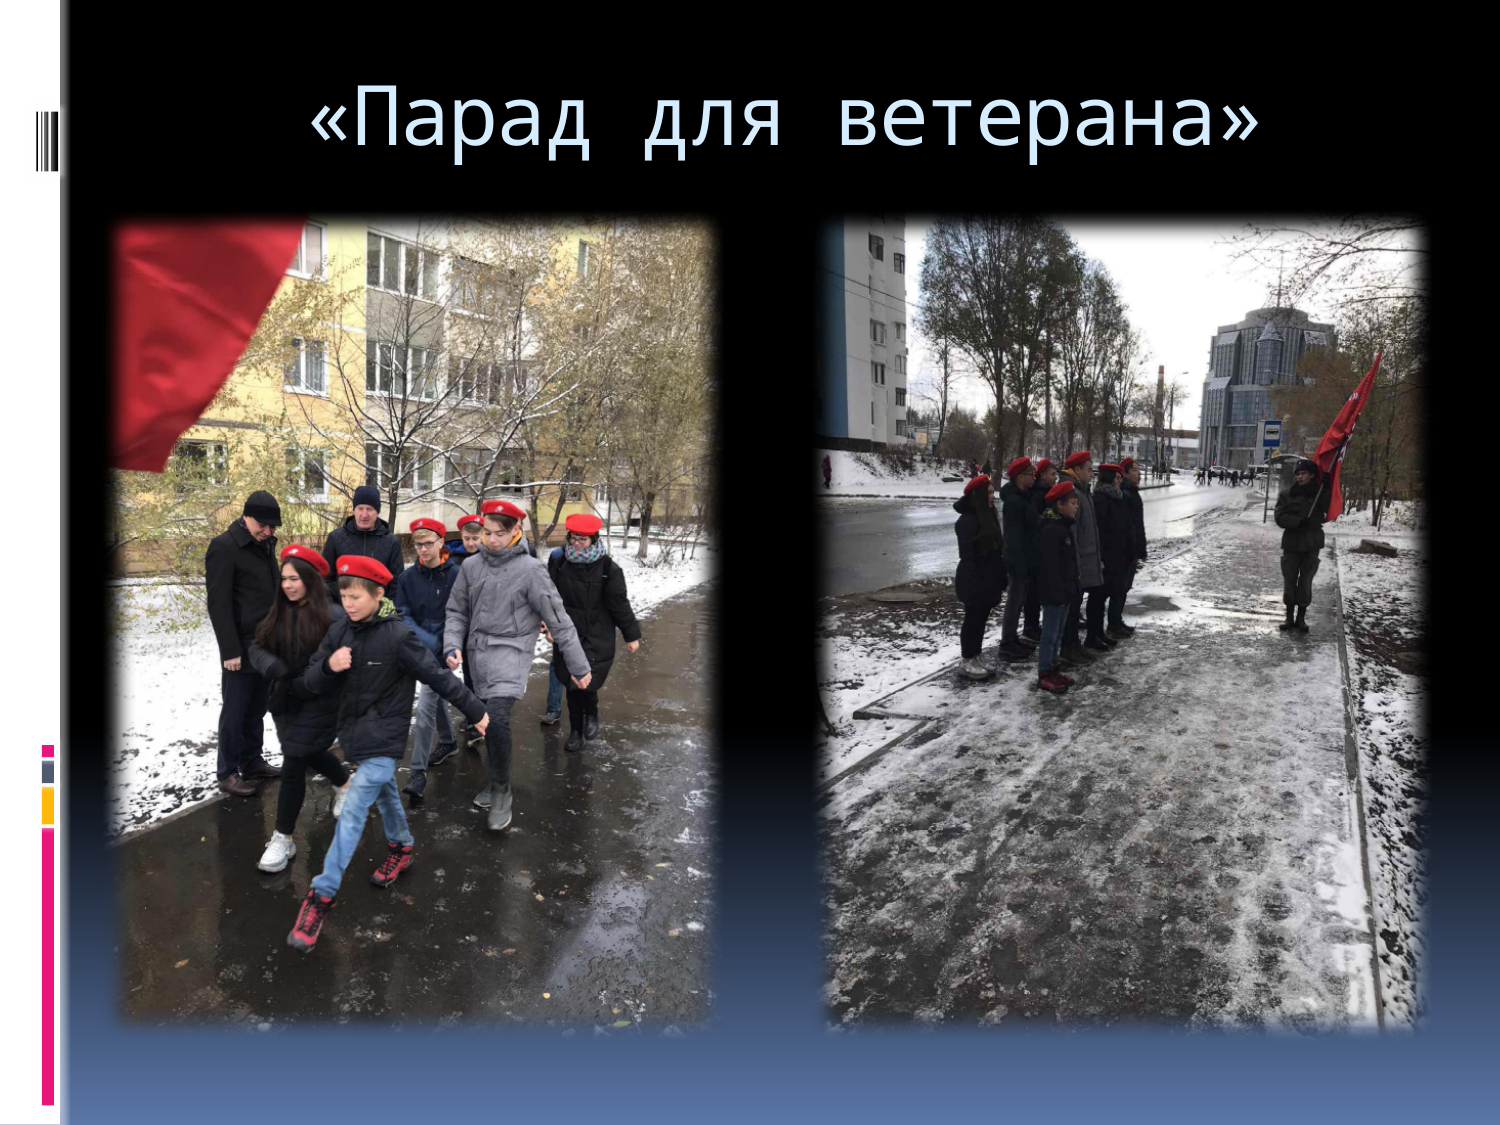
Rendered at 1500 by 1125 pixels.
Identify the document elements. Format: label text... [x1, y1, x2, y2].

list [99, 207, 727, 1044]
title «Парад для ветерана» [147, 54, 1423, 205]
picture [808, 207, 1436, 1043]
